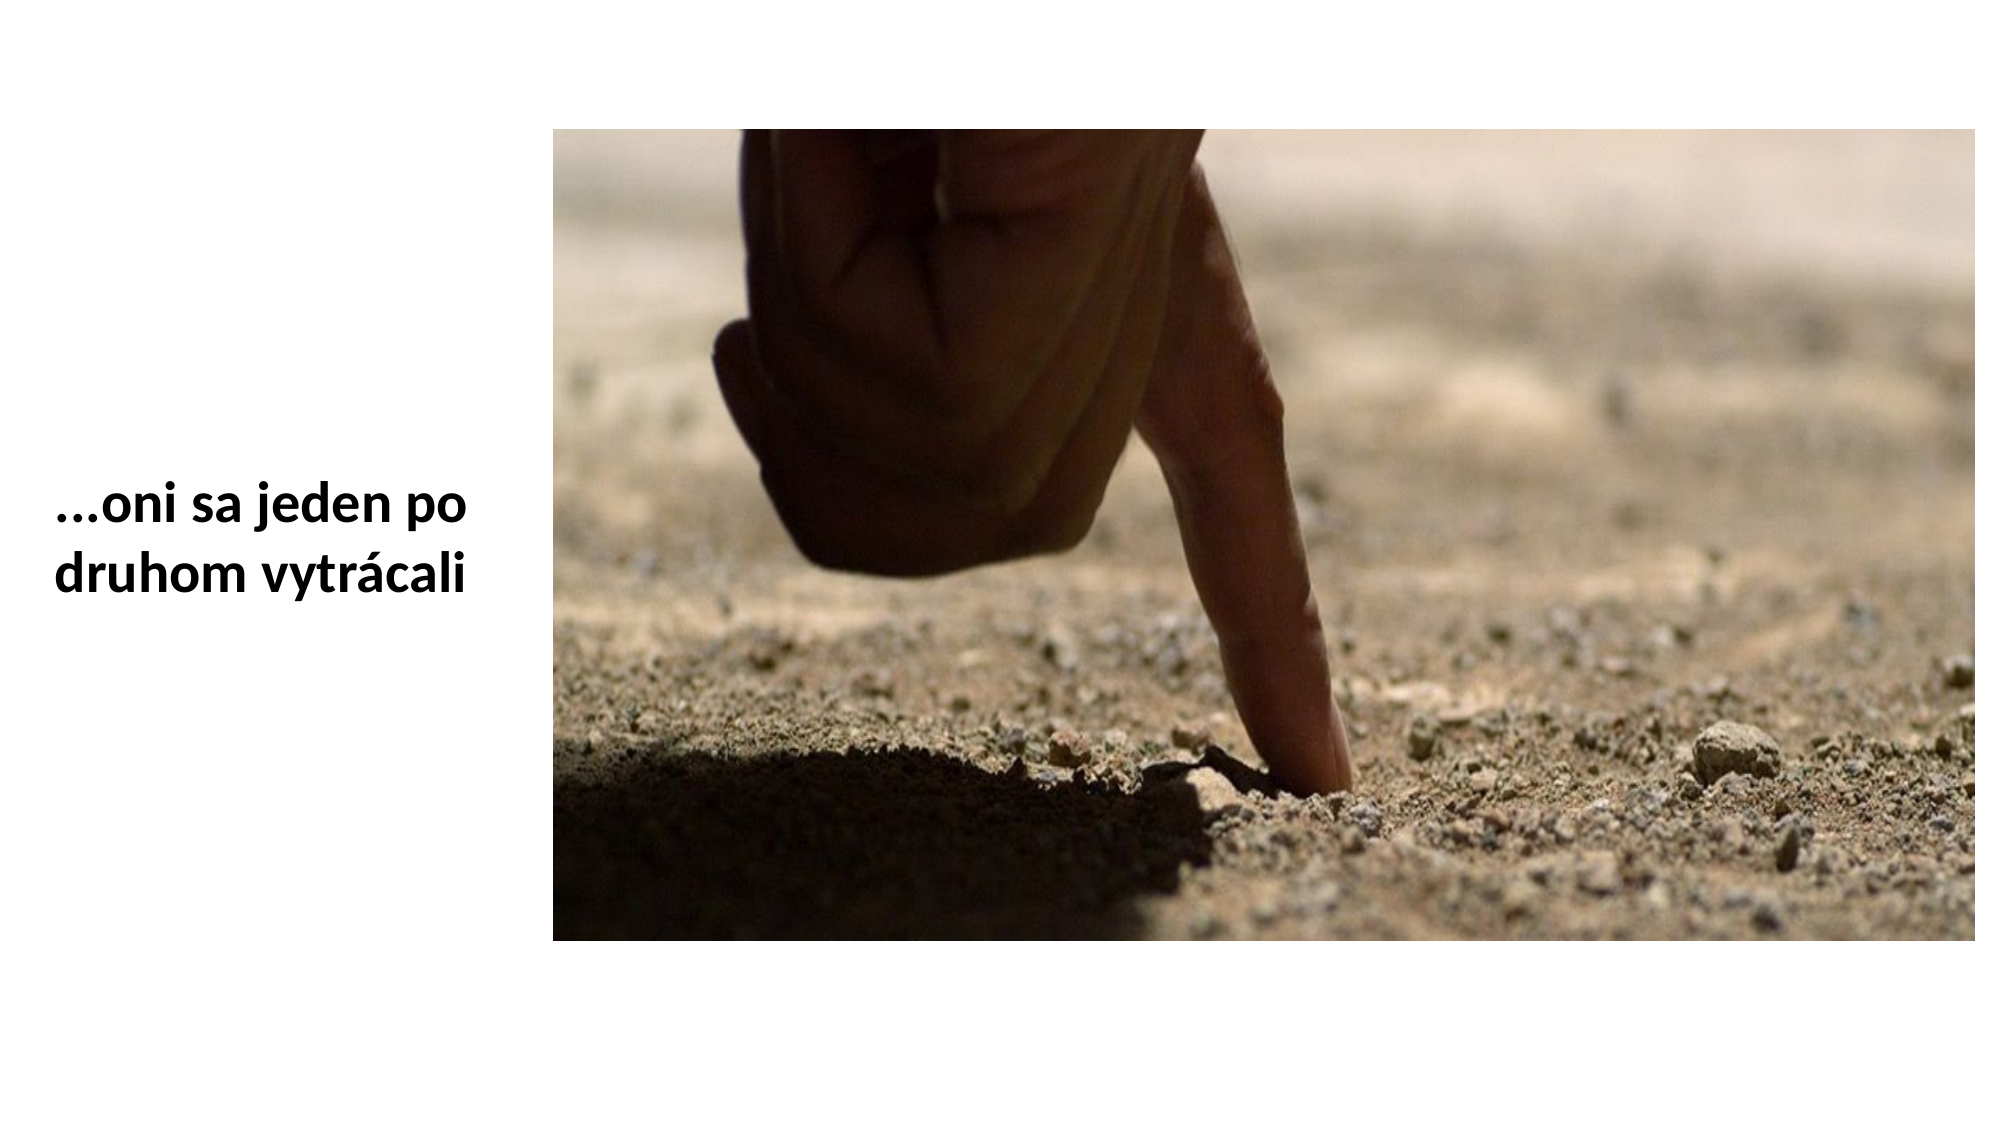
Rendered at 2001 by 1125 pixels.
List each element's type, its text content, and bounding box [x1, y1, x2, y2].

text_box ...oni sa jeden po druhom vytrácali [40, 456, 522, 612]
picture [553, 129, 1975, 941]
